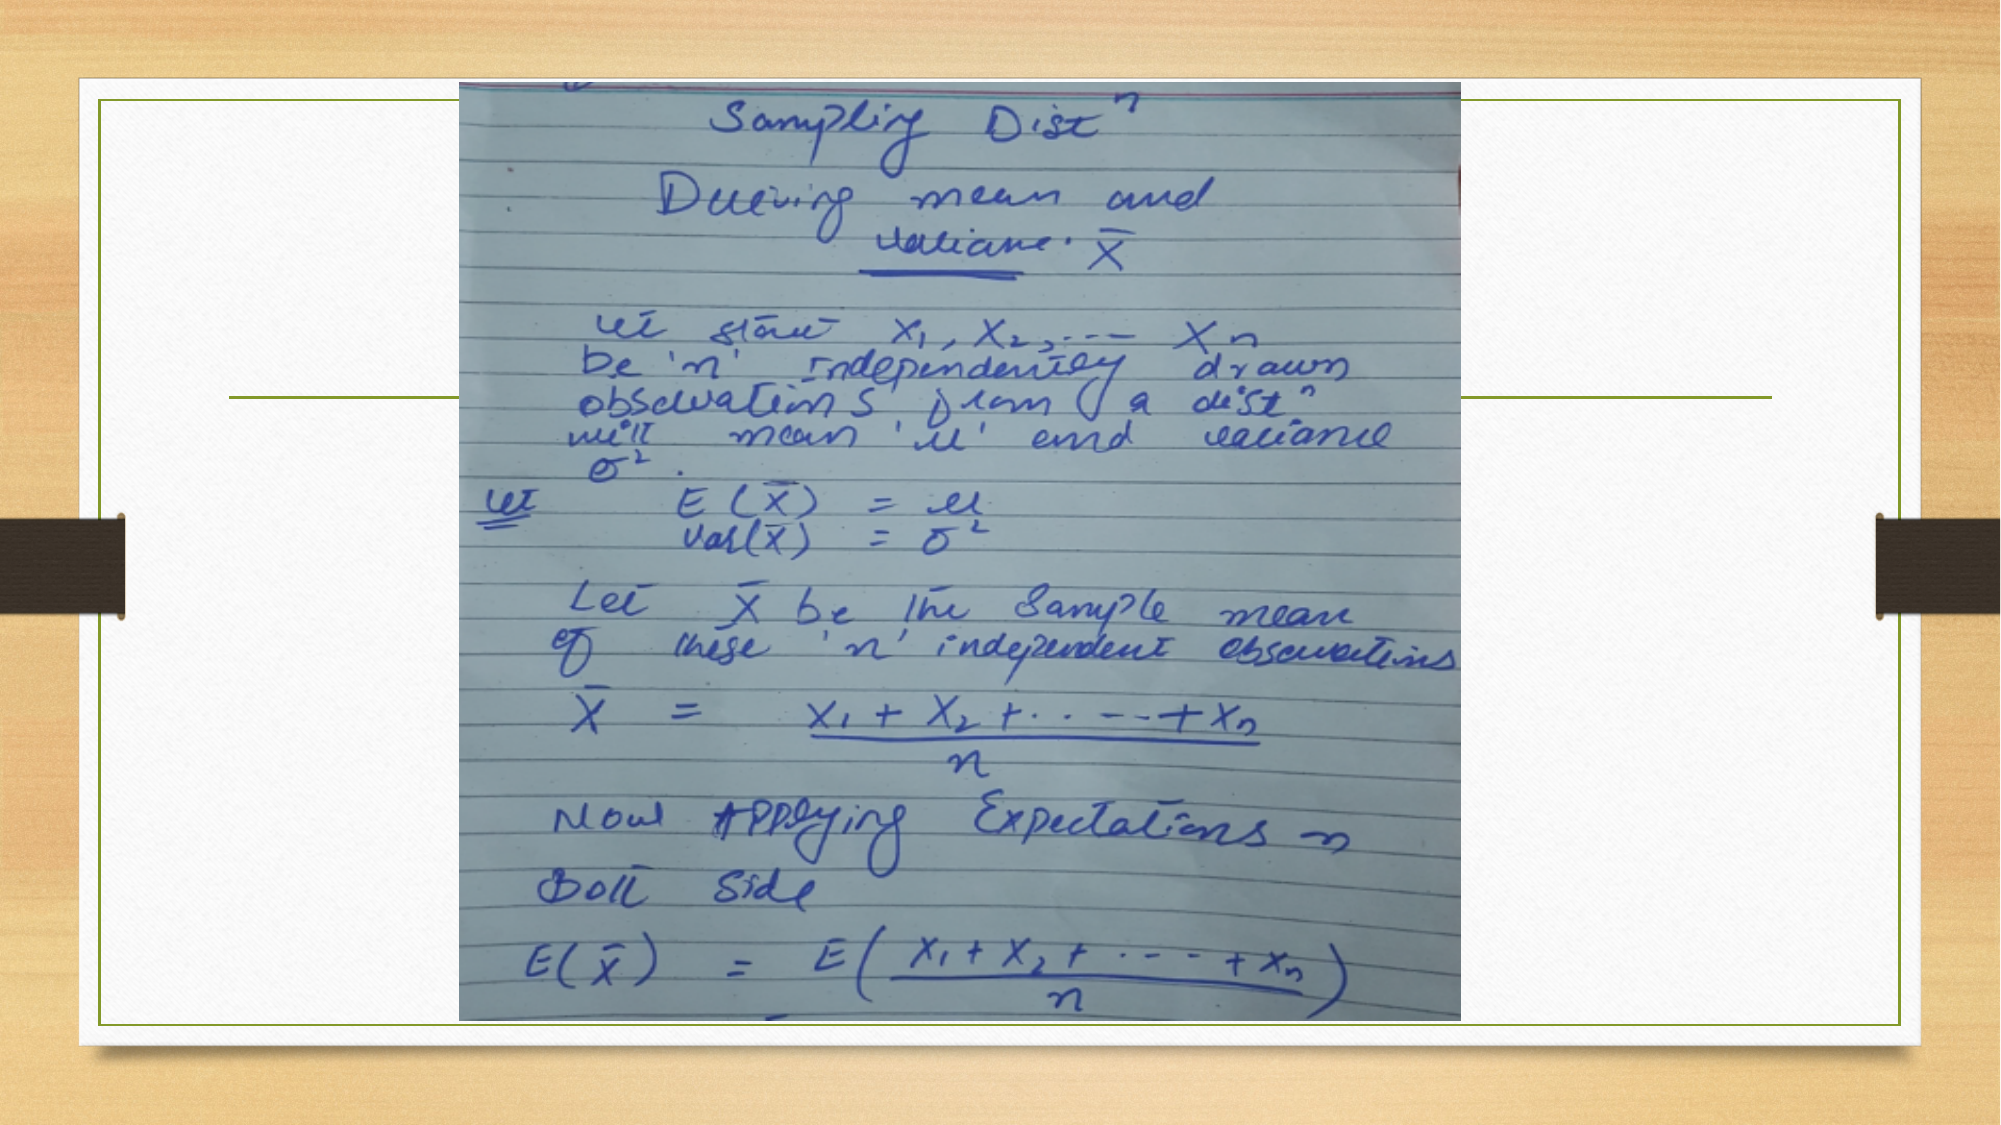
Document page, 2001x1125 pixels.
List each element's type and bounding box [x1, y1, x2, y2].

picture [0, 0, 2001, 1125]
list [459, 82, 1461, 1021]
